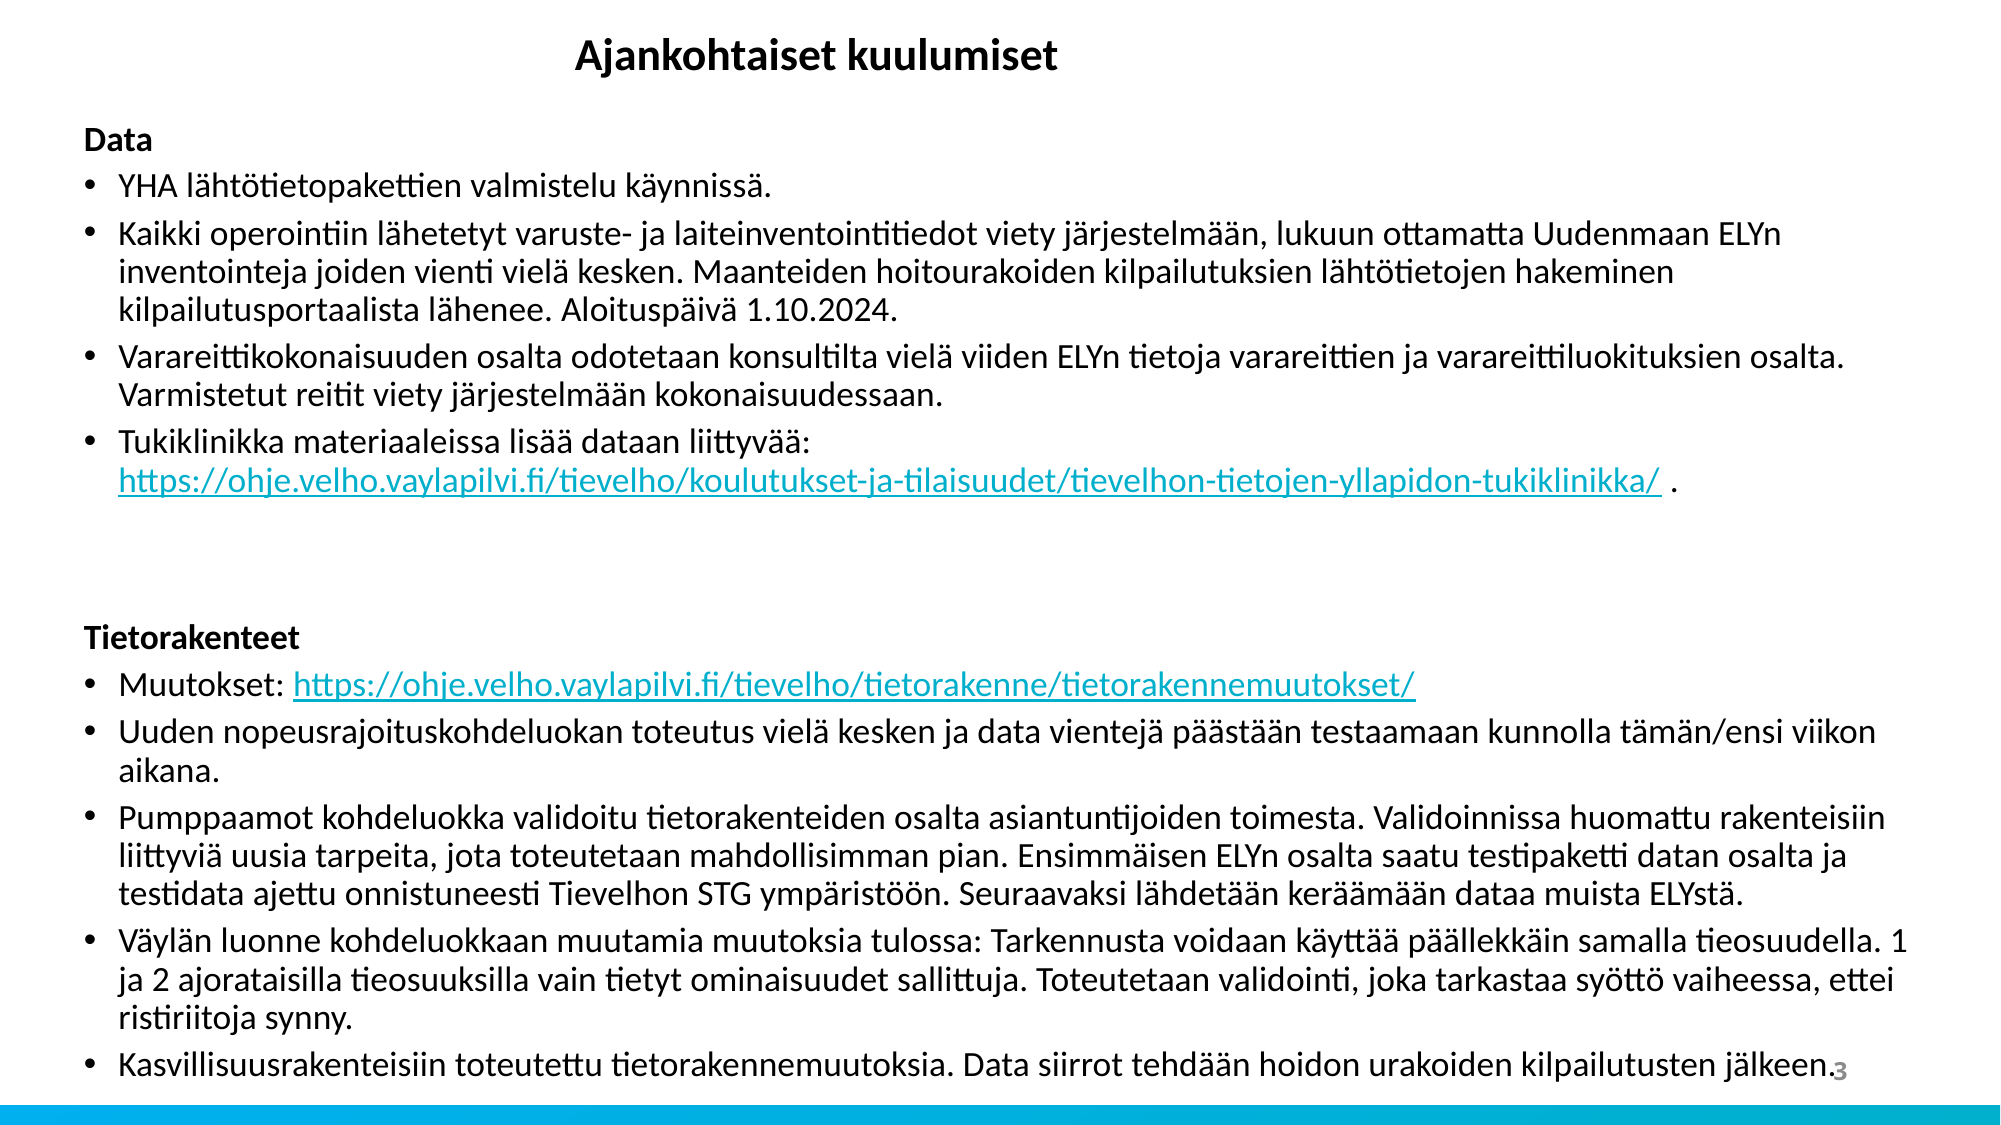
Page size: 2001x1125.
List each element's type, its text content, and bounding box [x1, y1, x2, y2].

slide_number 3 [1777, 1042, 1863, 1103]
title Ajankohtaiset kuulumiset [559, 23, 1441, 88]
list Data YHA lähtötietopakettien valmistelu käynnissä. Kaikki operointiin lähetetyt varuste- ja laiteinventointitiedot viety järjestelmään, lukuun ottamatta Uudenmaan ELYn inventointeja joiden vienti vielä kesken. Maanteiden hoitourakoiden kilpailutuksien lähtötietojen hakeminen kilpailutusportaalista lähenee. Aloituspäivä 1.10.2024. Varareittikokonaisuuden osalta odotetaan konsultilta vielä viiden ELYn tietoja varareittien ja varareittiluokituksien osalta. Varmistetut reitit viety järjestelmään kokonaisuudessaan. Tukiklinikka materiaaleissa lisää dataan liittyvää: https://ohje.velho.vaylapilvi.fi/tievelho/koulutukset-ja-tilaisuudet/tievelhon-tietojen-yllapidon-tukiklinikka/ . Tietorakenteet Muutokset: https://ohje.velho.vaylapilvi.fi/tievelho/tietorakenne/tietorakennemuutokset/ Uuden nopeusrajoituskohdeluokan toteutus vielä kesken ja data vientejä päästään testaamaan kunnolla tämän/ensi viikon aikana. Pumppaamot kohdeluokka validoitu tietorakenteiden osalta asiantuntijoiden toimesta. Validoinnissa huomattu rakenteisiin liittyviä uusia tarpeita, jota toteutetaan mahdollisimman pian. Ensimmäisen ELYn osalta saatu testipaketti datan osalta ja testidata ajettu onnistuneesti Tievelhon STG ympäristöön. Seuraavaksi lähdetään keräämään dataa muista ELYstä. Väylän luonne kohdeluokkaan muutamia muutoksia tulossa: Tarkennusta voidaan käyttää päällekkäin samalla tieosuudella. 1 ja 2 ajorataisilla tieosuuksilla vain tietyt ominaisuudet sallittuja. Toteutetaan validointi, joka tarkastaa syöttö vaiheessa, ettei ristiriitoja synny. Kasvillisuusrakenteisiin toteutettu tietorakennemuutoksia. Data siirrot tehdään hoidon urakoiden kilpailutusten jälkeen. [0, 112, 1959, 1102]
